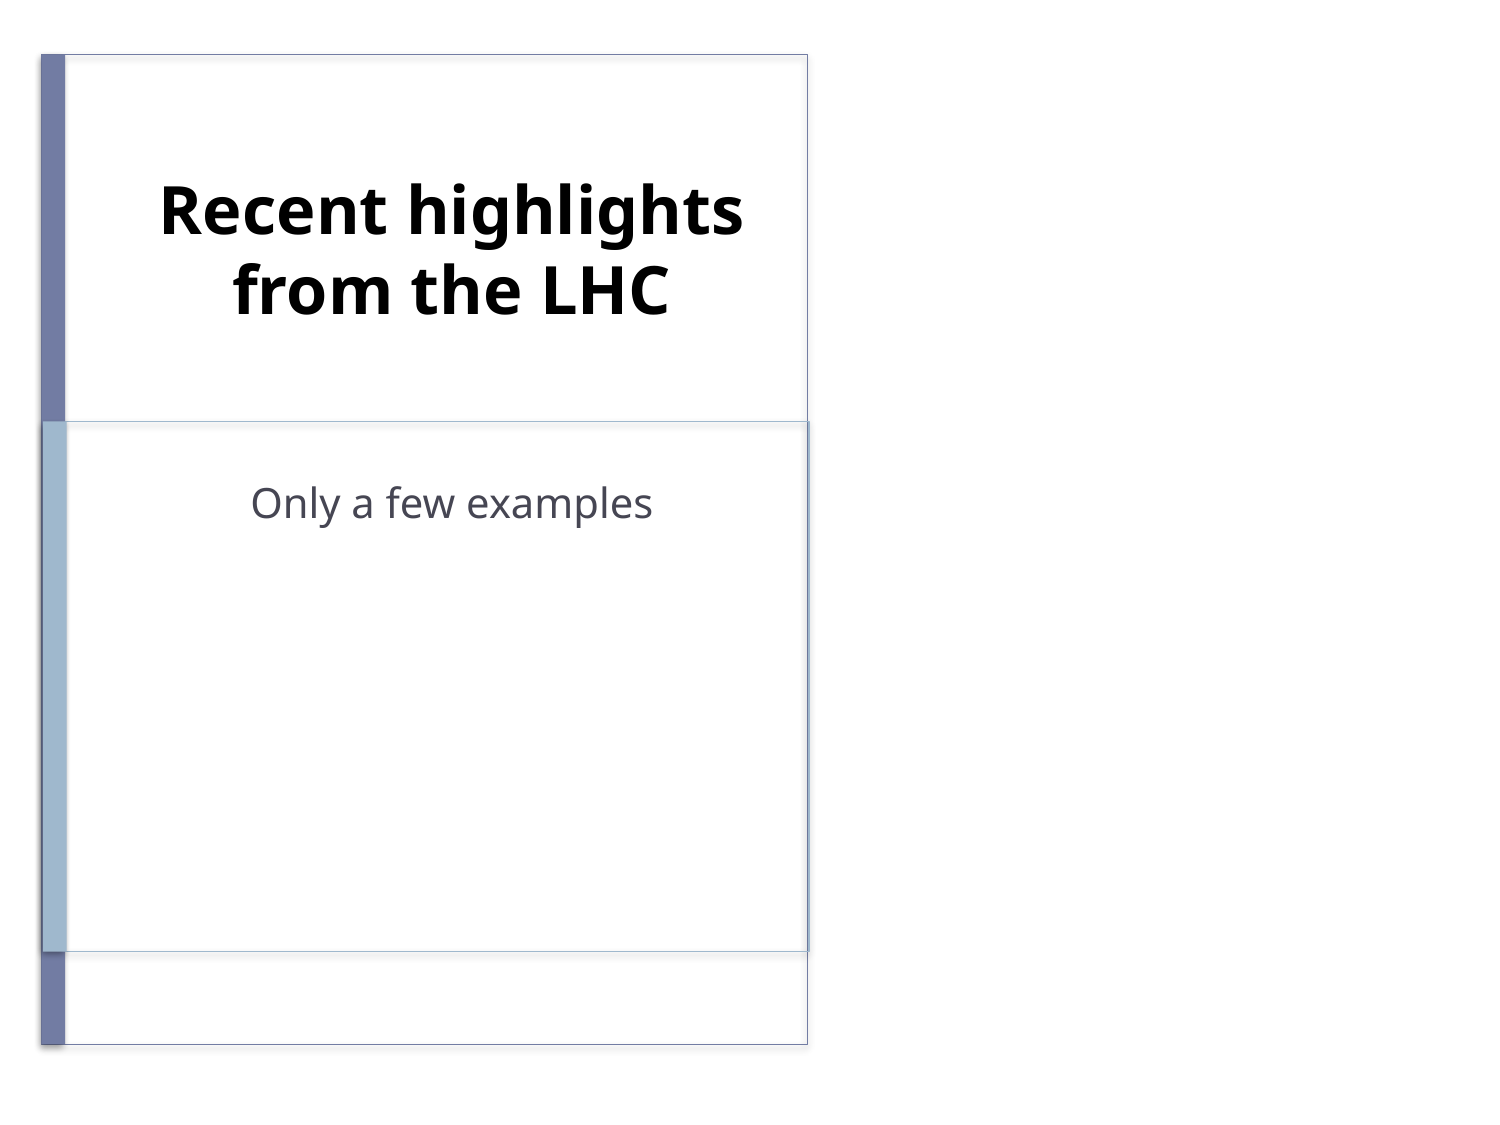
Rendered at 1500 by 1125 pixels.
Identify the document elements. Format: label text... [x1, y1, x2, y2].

title Recent highlights from the LHC [92, 160, 812, 469]
subtitle Only a few examples [92, 469, 812, 882]
title Recent highlights from the LHC [92, 882, 812, 927]
